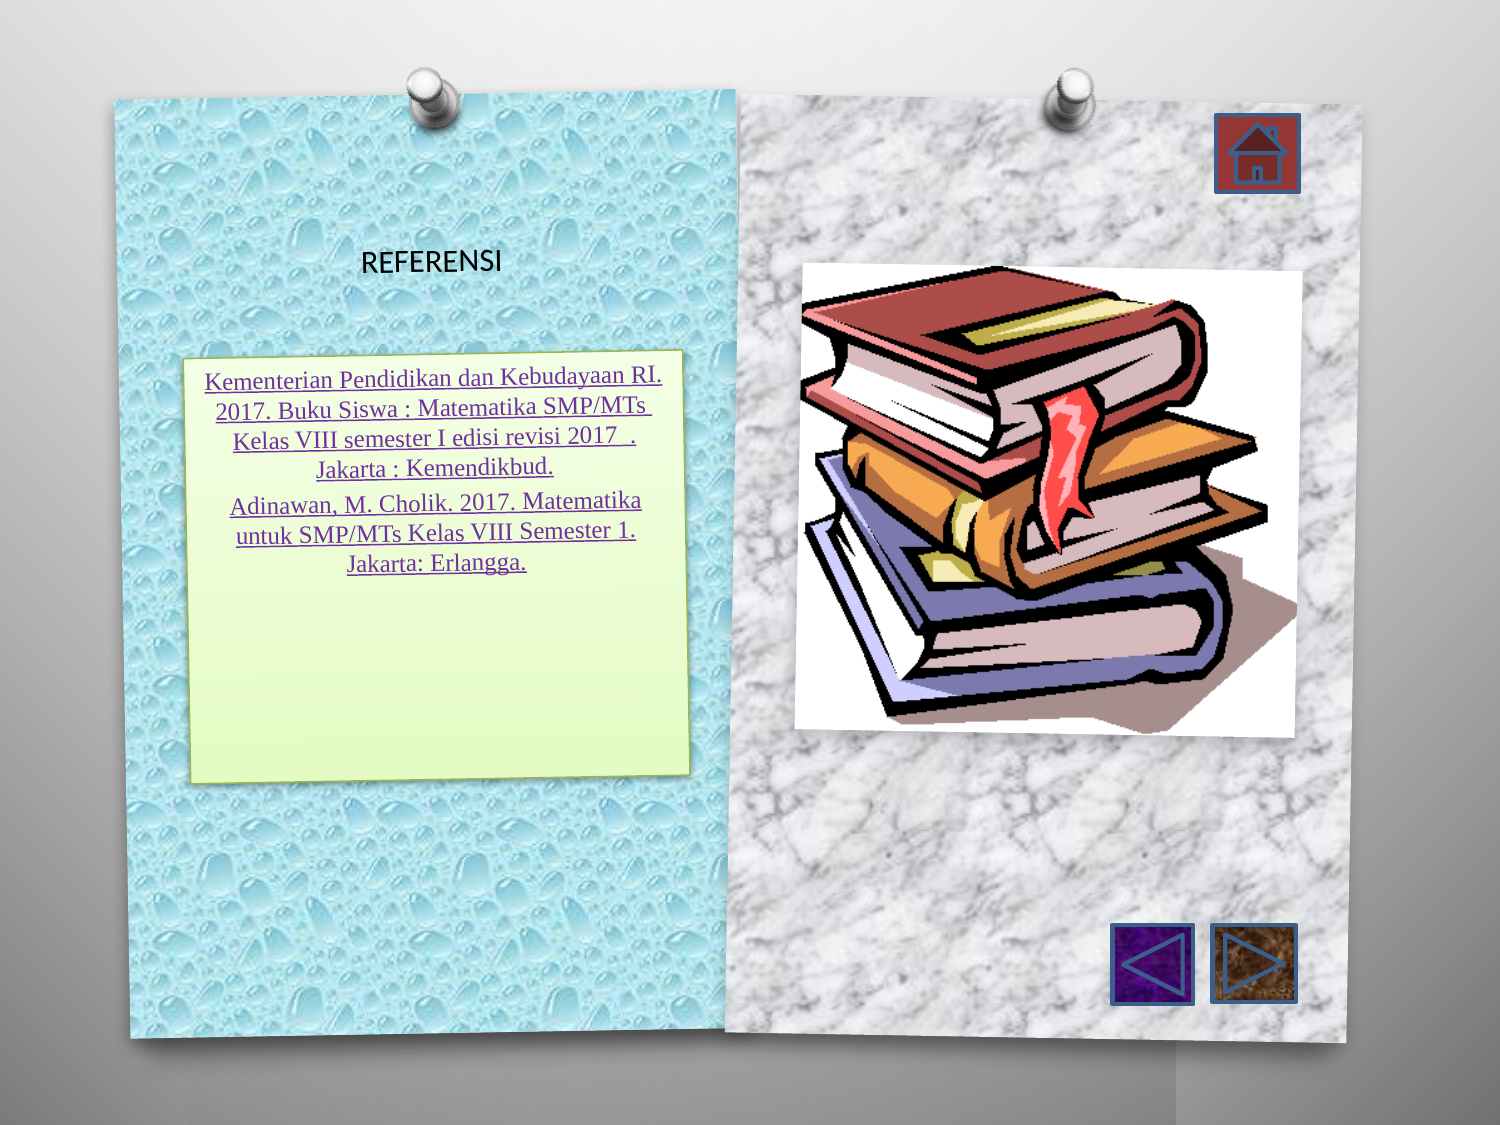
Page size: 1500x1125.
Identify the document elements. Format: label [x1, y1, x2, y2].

text_box [0, 0, 1500, 1125]
picture [388, 47, 483, 142]
picture [1029, 54, 1124, 148]
